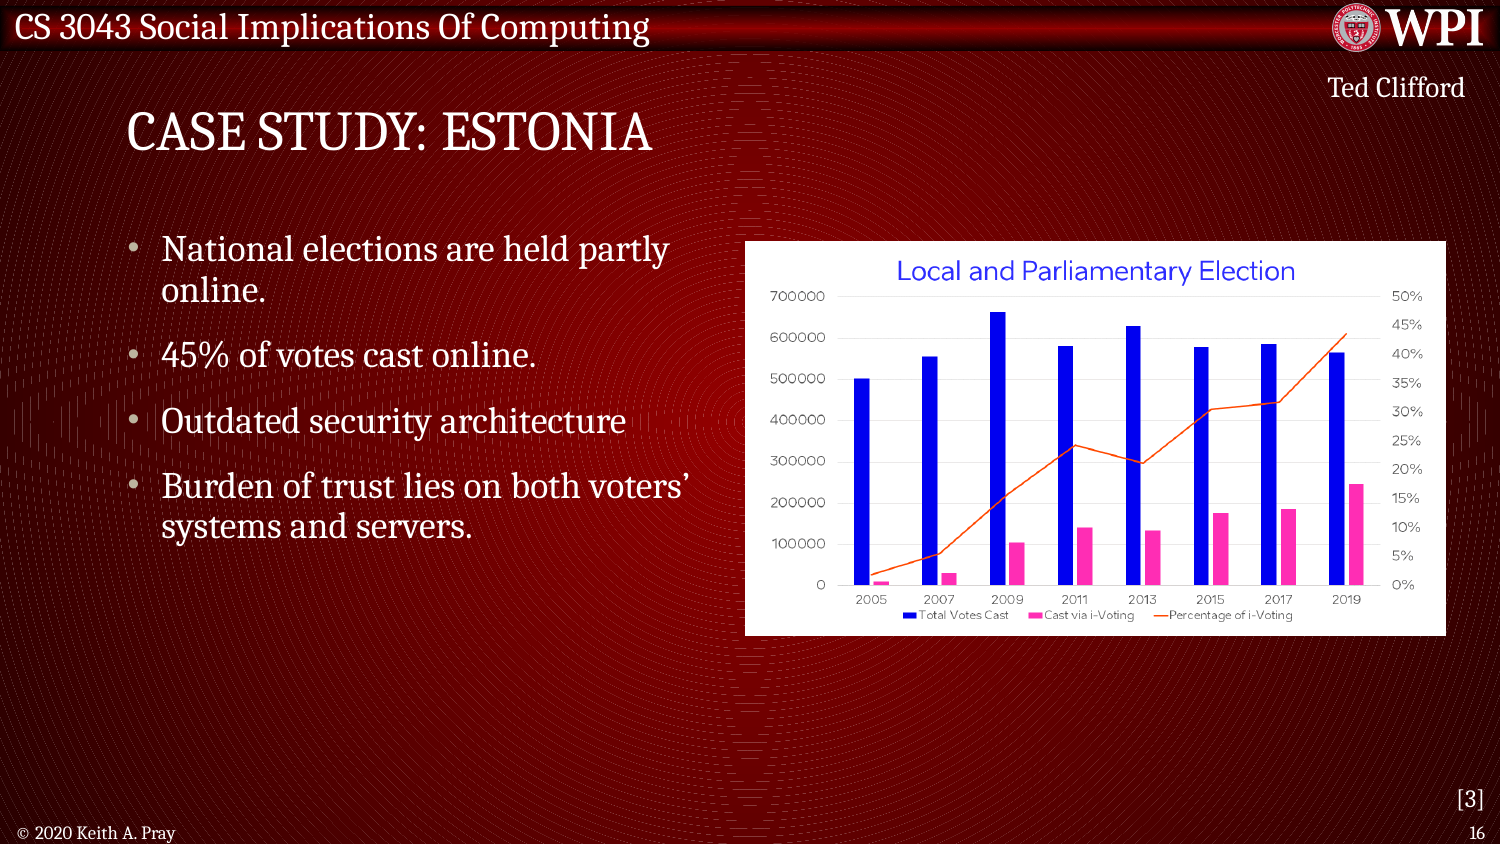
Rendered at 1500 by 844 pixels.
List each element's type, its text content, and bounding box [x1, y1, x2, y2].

picture [745, 241, 1447, 636]
footer © 2020 Keith A. Pray [0, 821, 913, 844]
text_box [3] [0, 775, 1500, 821]
title Case Study: Estonia [112, 59, 1388, 210]
list National elections are held partly online. 45% of votes cast online. Outdated security architecture Burden of trust lies on both voters’ systems and servers. [112, 221, 725, 772]
picture [1332, 3, 1483, 52]
text_box Ted Clifford [1123, 61, 1481, 111]
slide_number 16 [1397, 821, 1500, 844]
